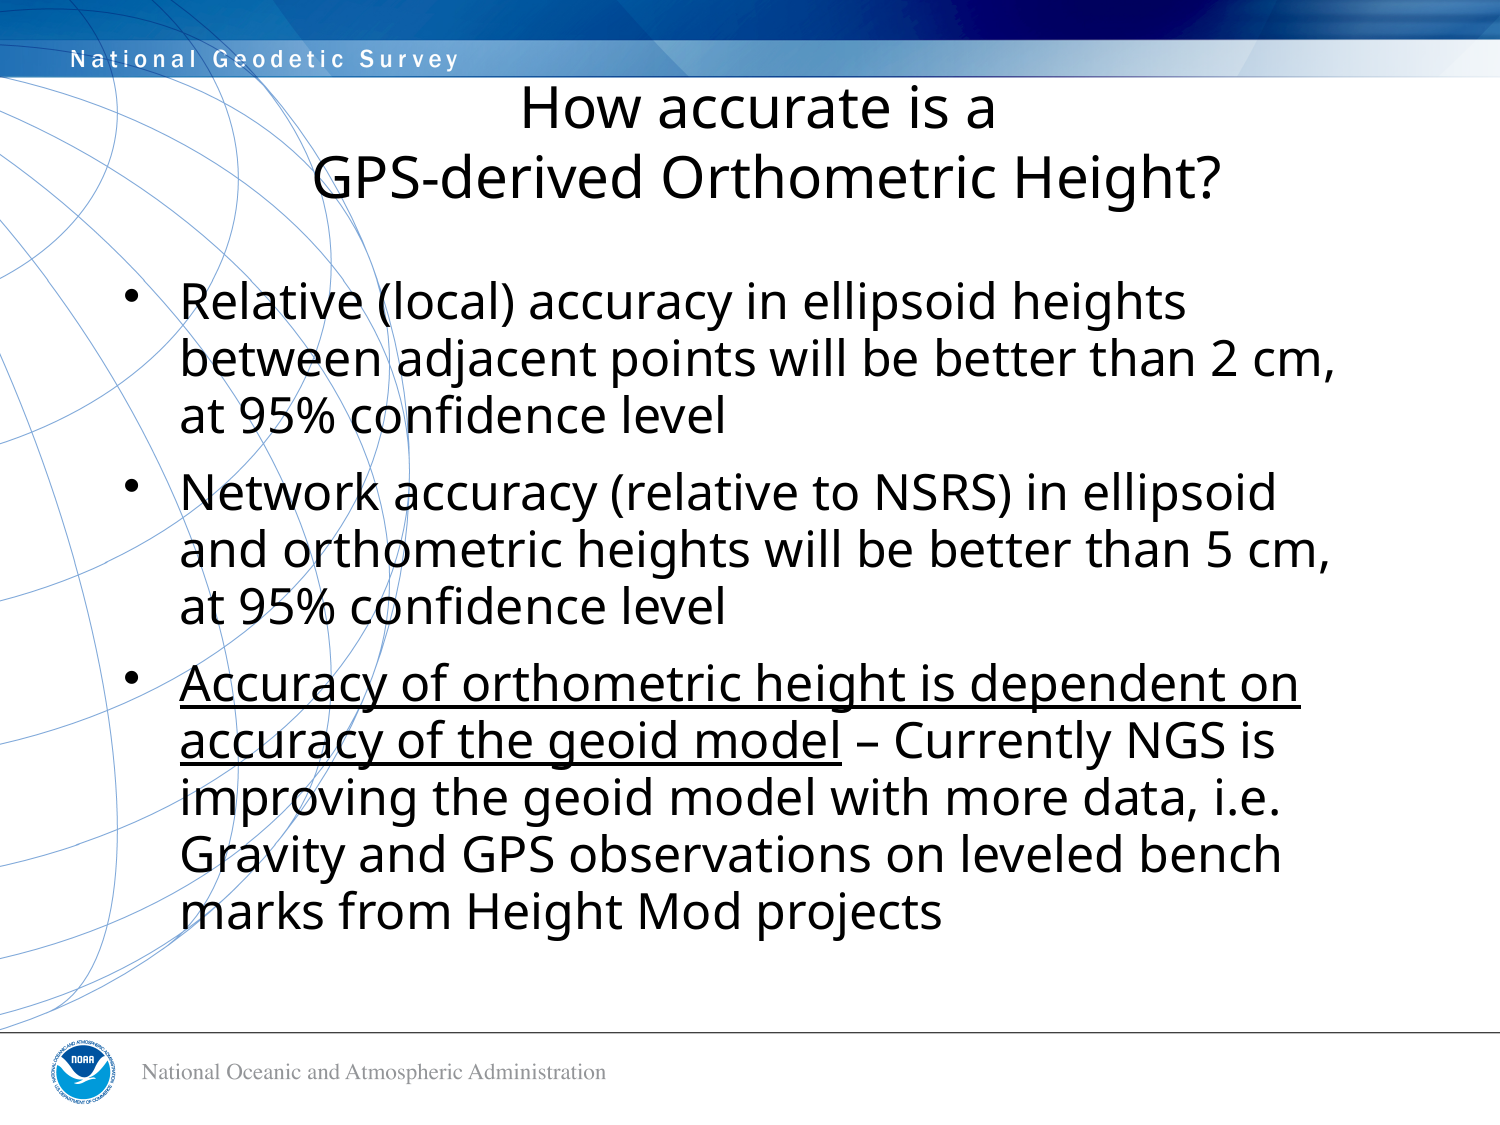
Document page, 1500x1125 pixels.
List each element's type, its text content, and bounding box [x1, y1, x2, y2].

title How accurate is a GPS-derived Orthometric Height? [111, 95, 1423, 185]
list Relative (local) accuracy in ellipsoid heights between adjacent points will be better than 2 cm, at 95% confidence level Network accuracy (relative to NSRS) in ellipsoid and orthometric heights will be better than 5 cm, at 95% confidence level Accuracy of orthometric height is dependent on accuracy of the geoid model – Currently NGS is improving the geoid model with more data, i.e. Gravity and GPS observations on leveled bench marks from Height Mod projects [108, 266, 1384, 1030]
picture [0, 0, 1500, 1125]
